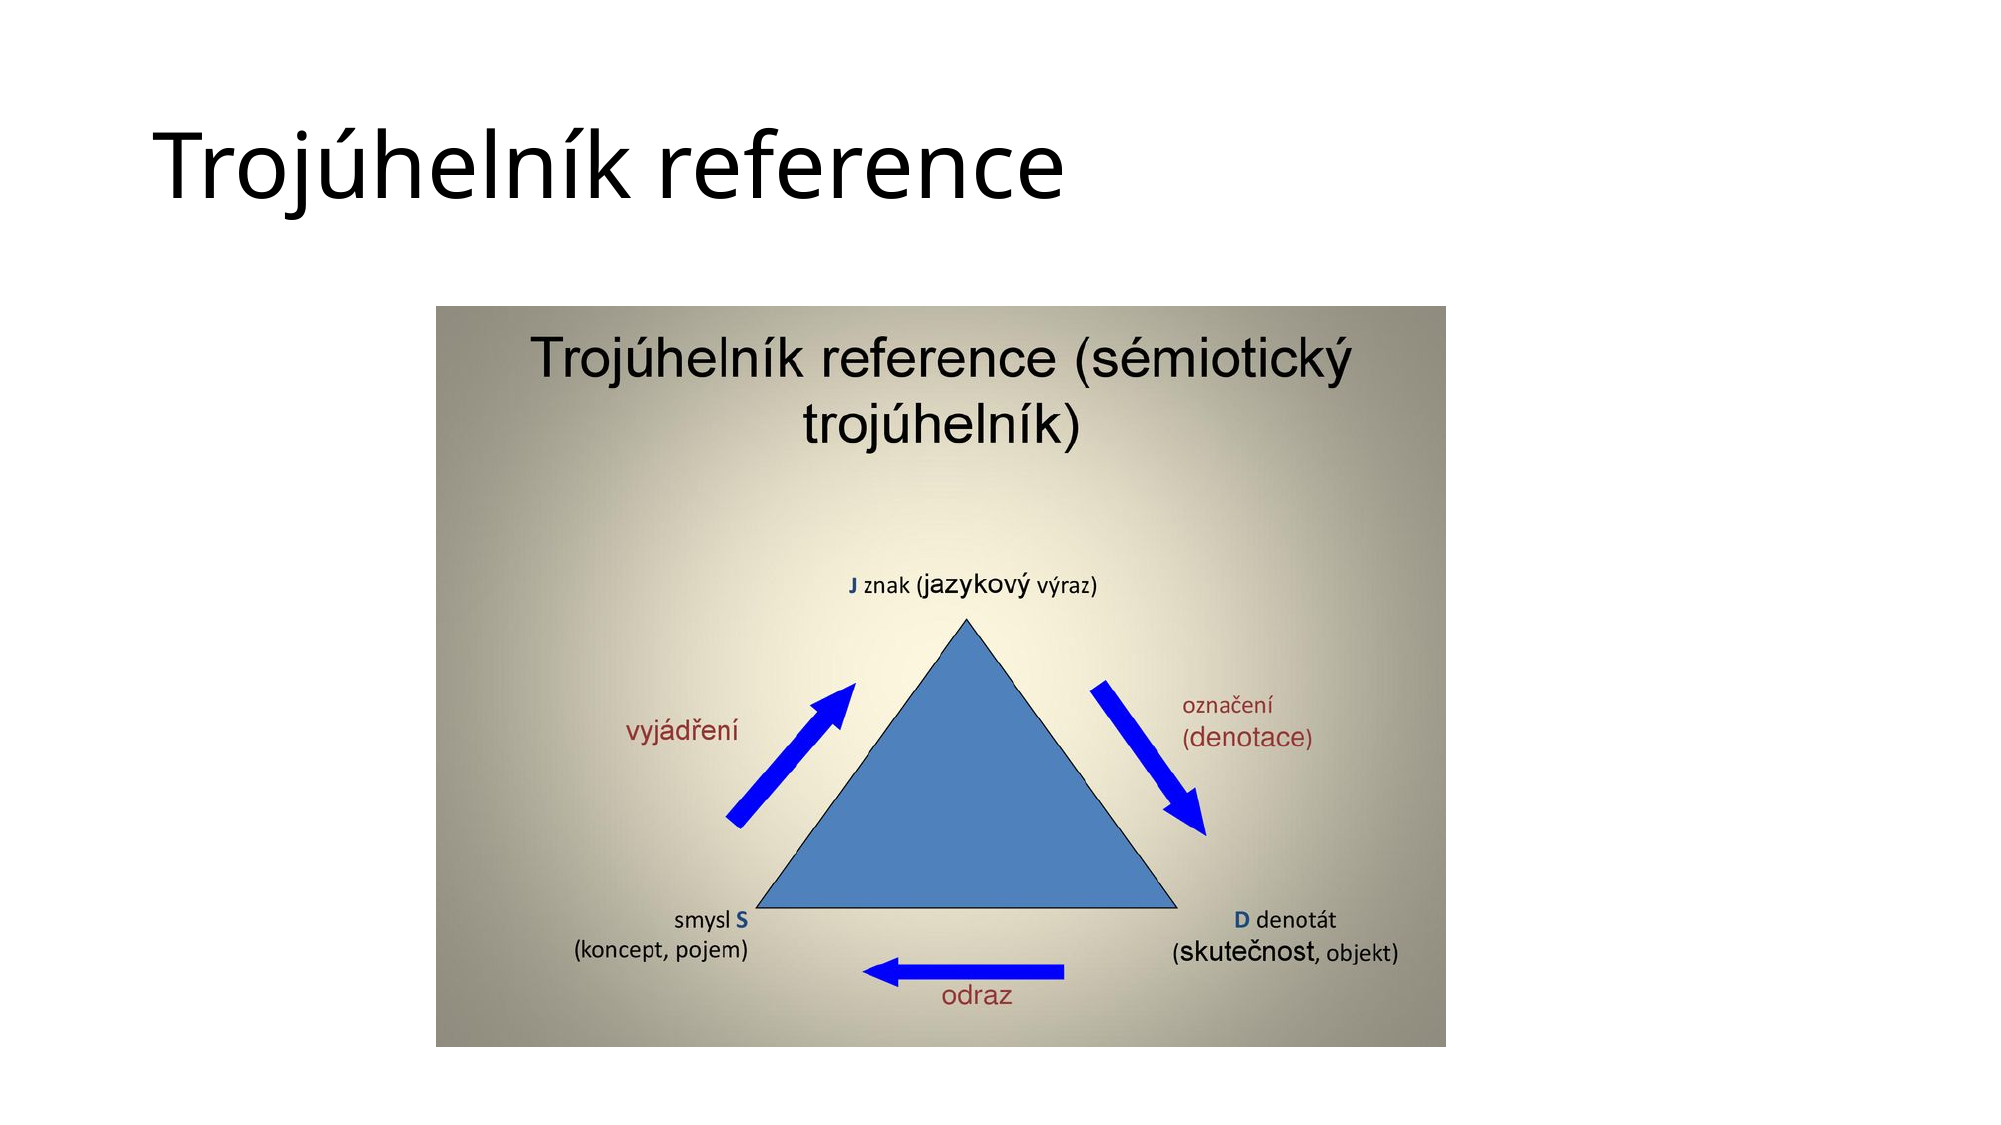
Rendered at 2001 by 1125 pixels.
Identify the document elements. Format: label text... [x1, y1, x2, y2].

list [436, 305, 1446, 1047]
title Trojúhelník reference [137, 59, 1863, 278]
